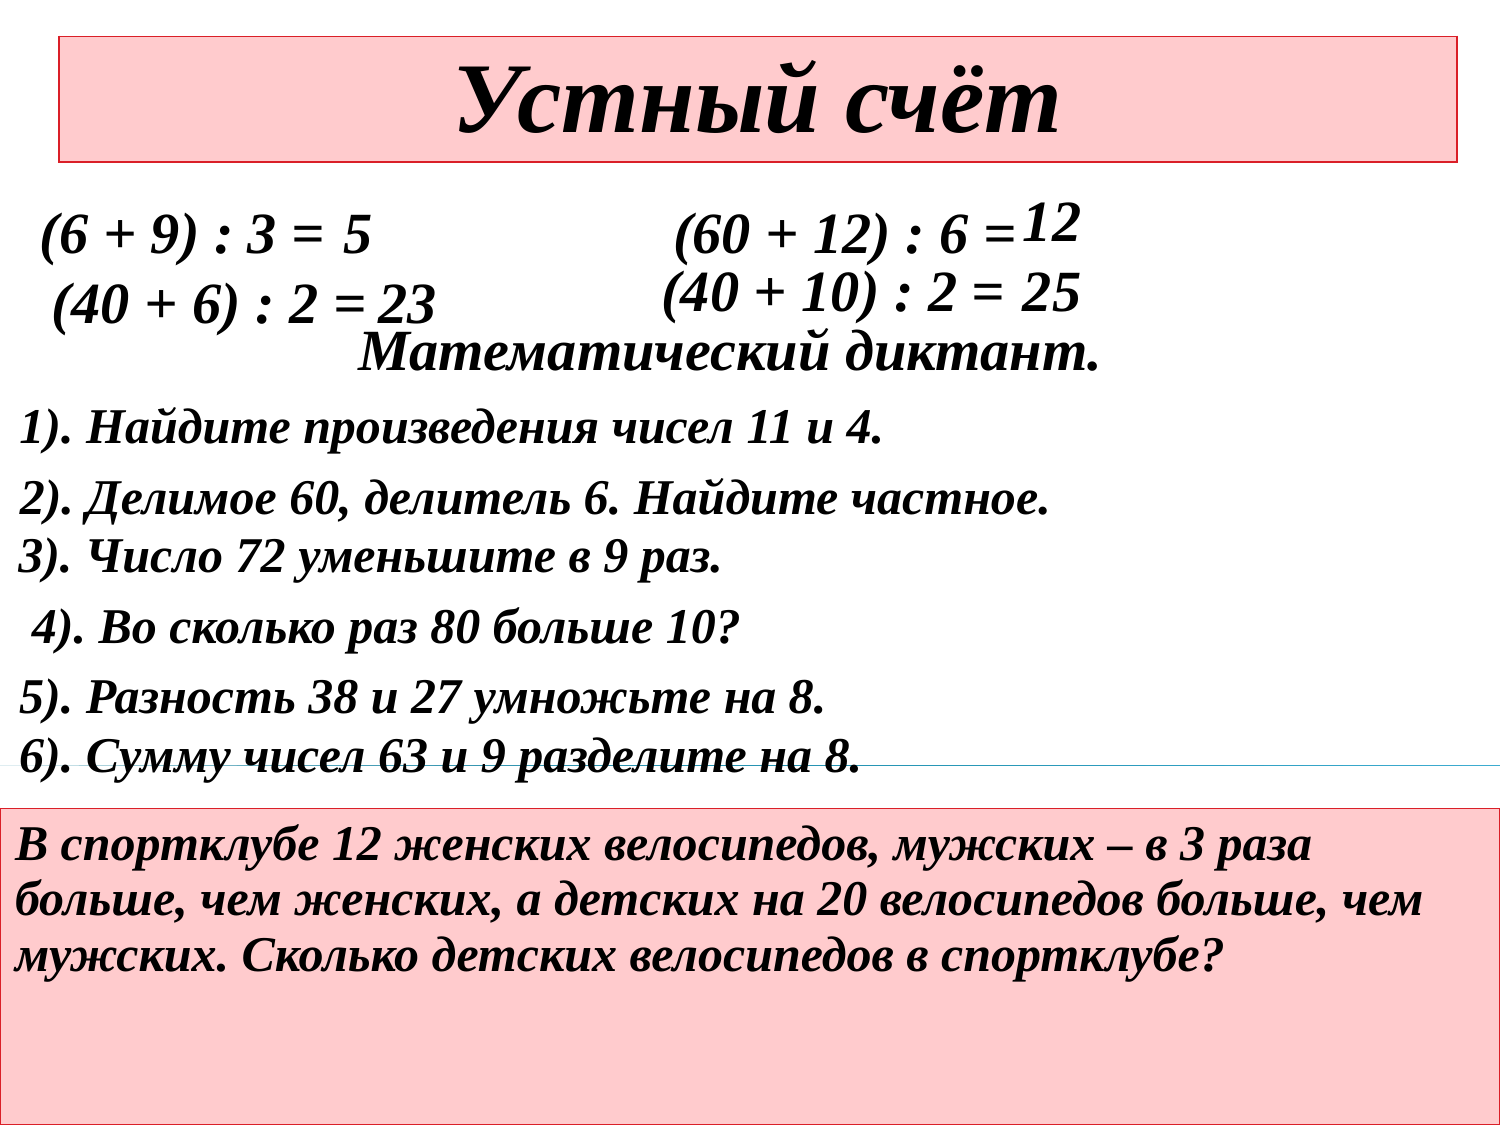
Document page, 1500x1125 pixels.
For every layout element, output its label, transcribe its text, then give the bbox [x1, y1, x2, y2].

text_box 5 [328, 187, 388, 257]
text_box 3). Число 72 уменьшите в 9 раз. [3, 515, 739, 591]
text_box (40 + 10) : 2 = [646, 246, 1008, 304]
text_box 2). Делимое 60, делитель 6. Найдите частное. [4, 456, 1066, 532]
text_box 4). Во сколько раз 80 больше 10? [17, 585, 756, 656]
text_box Математический диктант. [343, 304, 1118, 390]
text_box (60 + 12) : 6 = [658, 187, 1008, 246]
text_box 23 [363, 257, 452, 304]
text_box 1). Найдите произведения чисел 11 и 4. [4, 386, 899, 456]
table_header Устный счёт [60, 37, 1456, 161]
text_box (6 + 9) : 3 = [25, 187, 328, 273]
text_box 25 [1008, 246, 1097, 304]
text_box (40 + 6) : 2 = [37, 257, 363, 343]
text_box 5). Разность 38 и 27 умножьте на 8. [4, 656, 842, 714]
table_header В спортклубе 12 женских велосипедов, мужских – в 3 раза больше, чем женских, а детских на 20 велосипедов больше, чем мужских. Сколько детских велосипедов в спортклубе? [1, 809, 1499, 1124]
text_box 6). Сумму чисел 63 и 9 разделите на 8. [4, 714, 878, 790]
text_box [47, 914, 92, 999]
text_box 12 [1008, 175, 1097, 246]
